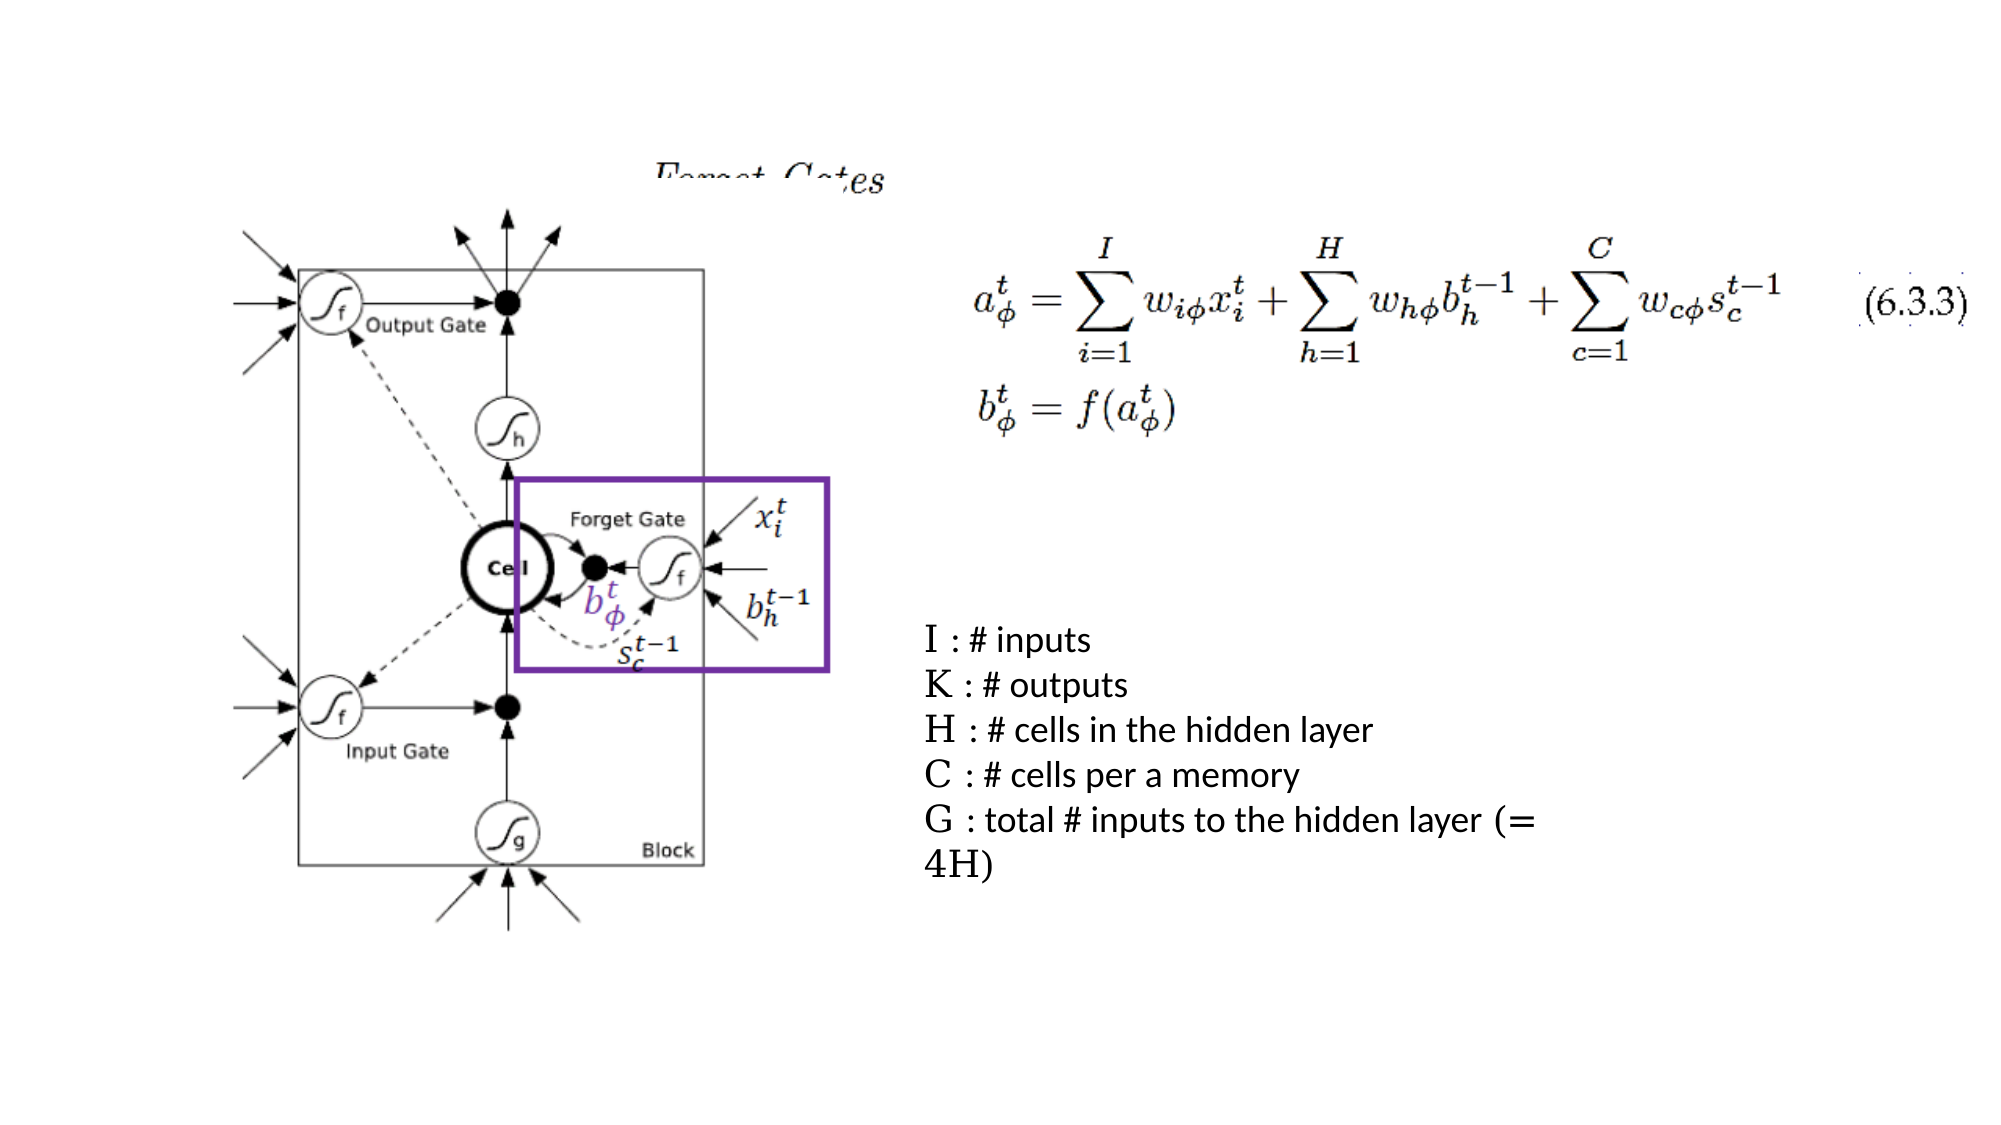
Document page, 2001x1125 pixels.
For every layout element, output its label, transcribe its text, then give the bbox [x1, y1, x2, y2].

picture [1859, 271, 1973, 339]
text_box I : # inputs K : # outputs H : # cells in the hidden layer C : # cells per a memory G : total # inputs to the hidden layer (= 4H) [909, 607, 1609, 893]
picture [182, 153, 1804, 947]
